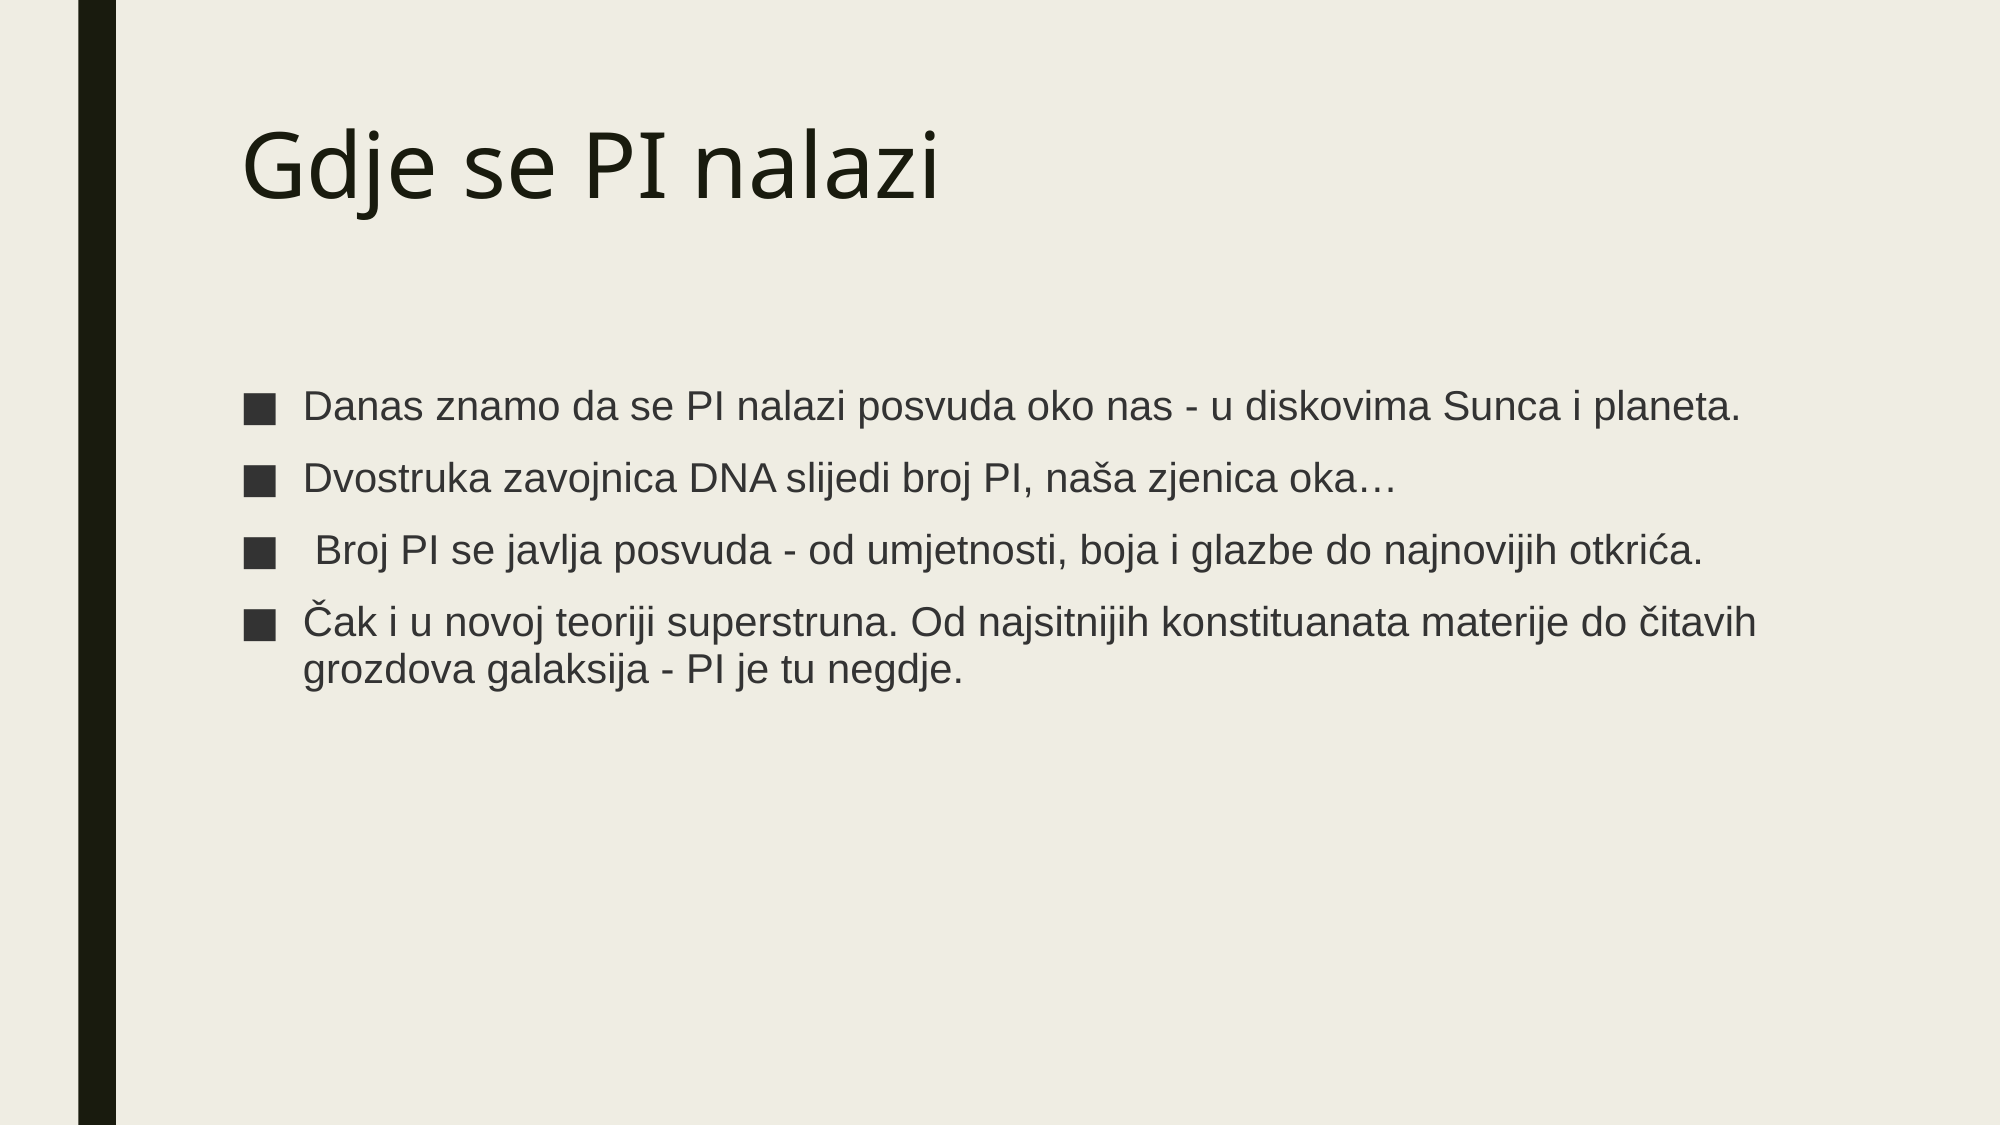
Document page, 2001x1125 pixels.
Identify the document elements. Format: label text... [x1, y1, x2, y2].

title Gdje se PI nalazi [225, 112, 1800, 357]
list Danas znamo da se PI nalazi posvuda oko nas - u diskovima Sunca i planeta. Dvostruka zavojnica DNA slijedi broj PI, naša zjenica oka… Broj PI se javlja posvuda - od umjetnosti, boja i glazbe do najnovijih otkrića. Čak i u novoj teoriji superstruna. Od najsitnijih konstituanata materije do čitavih grozdova galaksija - PI je tu negdje. [225, 375, 1800, 963]
